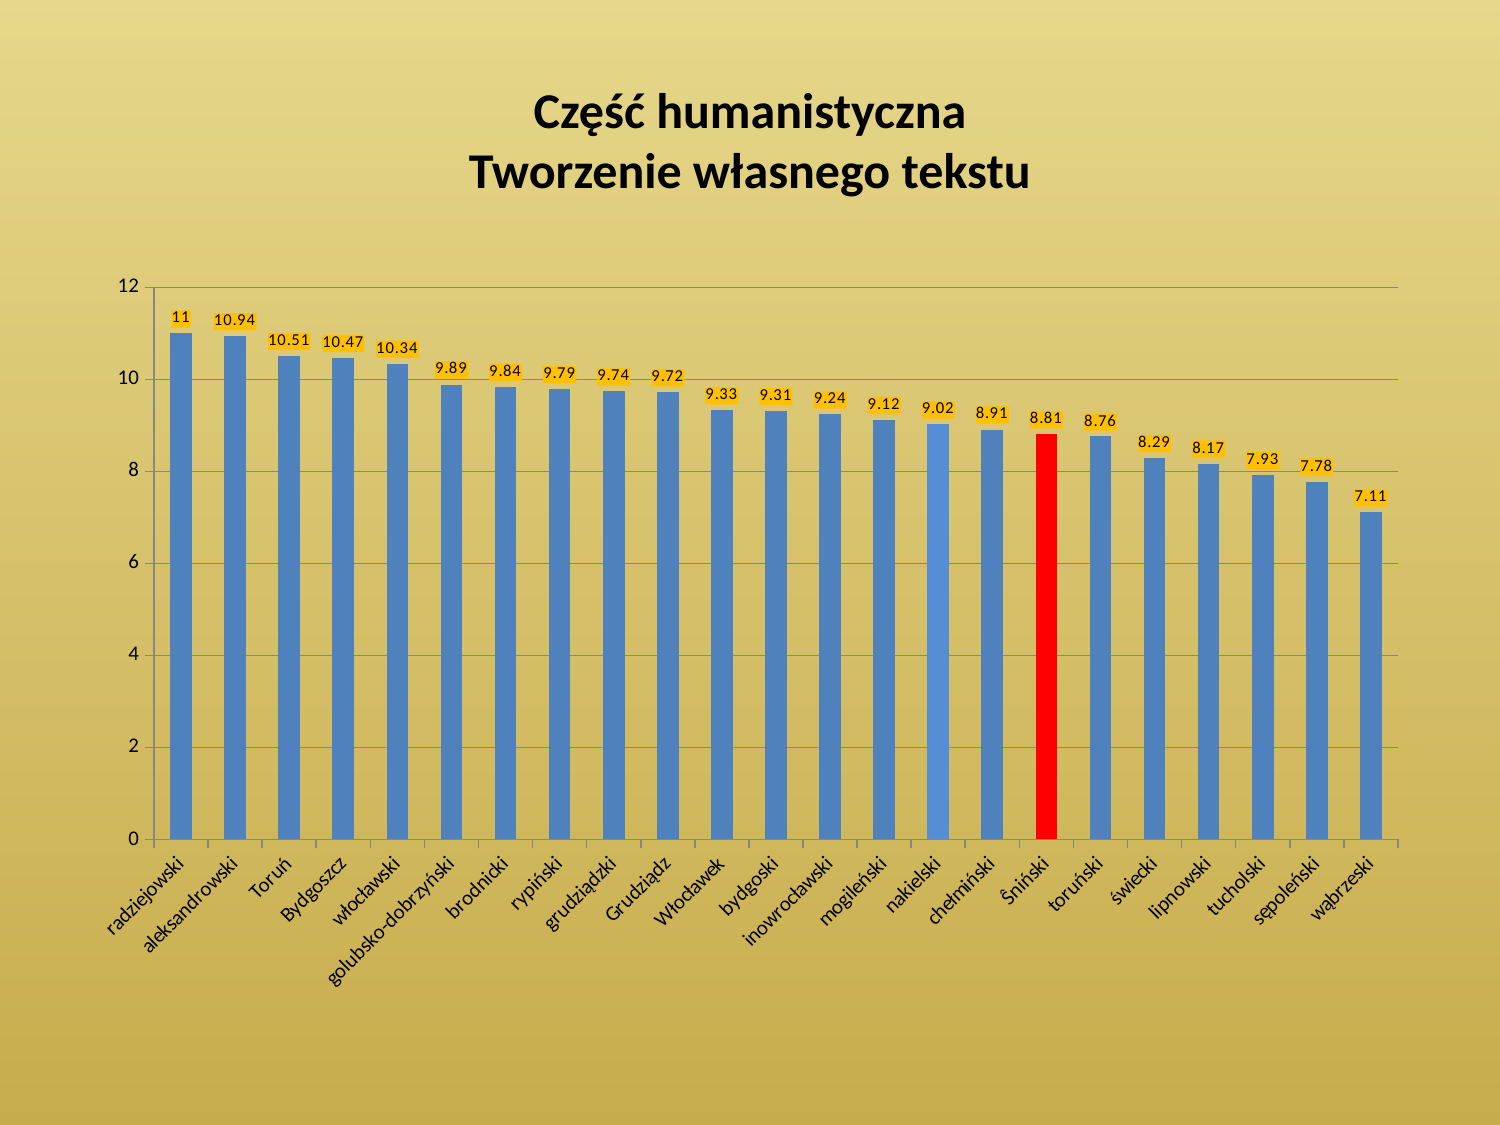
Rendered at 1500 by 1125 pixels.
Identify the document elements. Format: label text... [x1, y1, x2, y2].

chart [74, 262, 1426, 1006]
title Część humanistyczna Tworzenie własnego tekstu [75, 45, 1425, 233]
